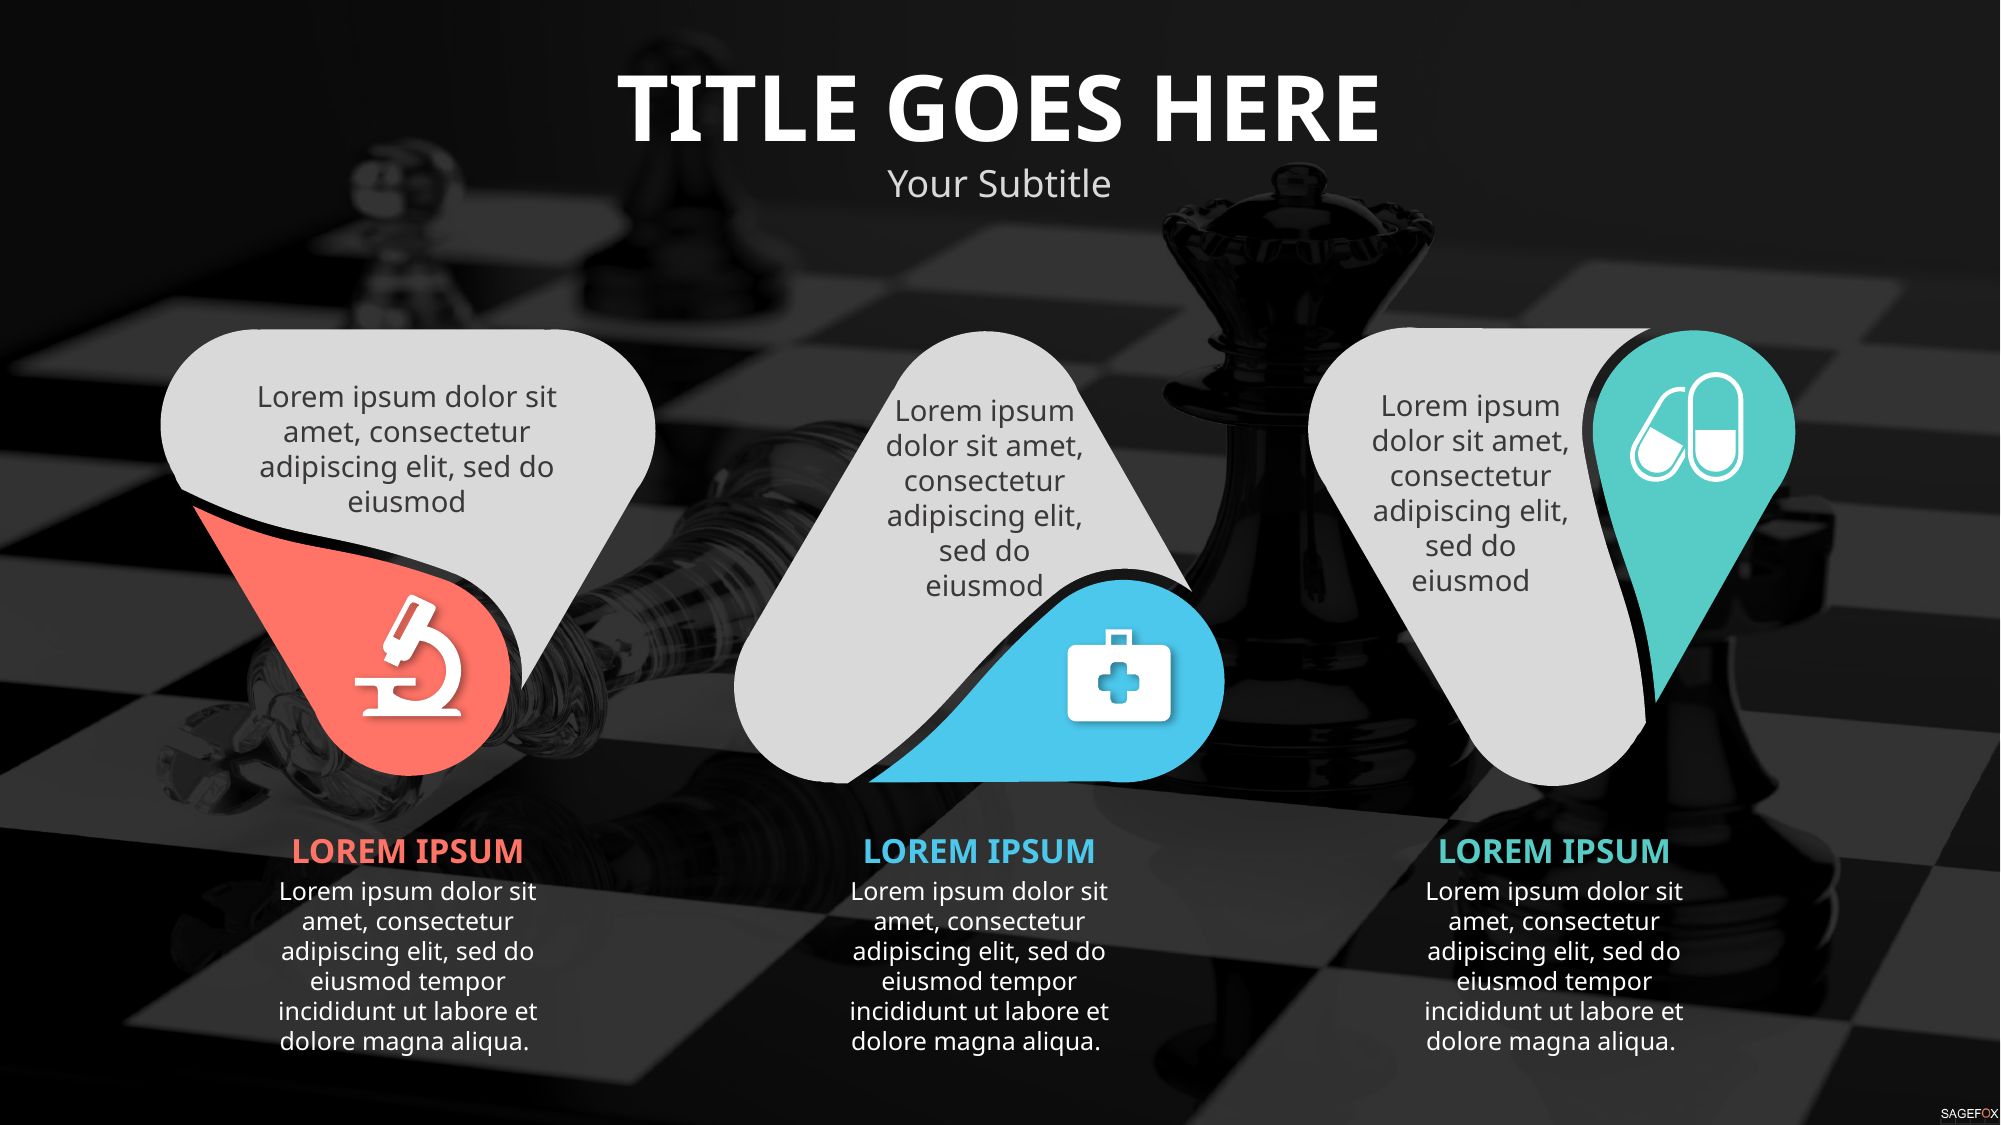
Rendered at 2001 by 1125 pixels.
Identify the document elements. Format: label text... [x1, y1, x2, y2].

text_box LOREM IPSUM Lorem ipsum dolor sit amet, consectetur adipiscing elit, sed do eiusmod tempor incididunt ut labore et dolore magna aliqua. [1384, 823, 1725, 1063]
text_box [1067, 629, 1171, 722]
text_box [190, 503, 512, 777]
text_box [1392, 481, 1647, 787]
text_box [894, 330, 1077, 385]
text_box Lorem ipsum dolor sit amet, consectetur adipiscing elit, sed do eiusmod [213, 371, 602, 526]
text_box [1307, 326, 1651, 533]
text_box [733, 435, 1037, 785]
text_box [1591, 329, 1797, 707]
text_box TITLE GOES HERE Your Subtitle [548, 42, 1452, 322]
picture [0, 0, 2001, 1125]
text_box [864, 578, 1226, 784]
text_box [1105, 436, 1194, 593]
text_box [354, 594, 462, 717]
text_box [1626, 371, 1744, 486]
text_box LOREM IPSUM Lorem ipsum dolor sit amet, consectetur adipiscing elit, sed do eiusmod tempor incididunt ut labore et dolore magna aliqua. [809, 823, 1150, 1063]
text_box LOREM IPSUM Lorem ipsum dolor sit amet, consectetur adipiscing elit, sed do eiusmod tempor incididunt ut labore et dolore magna aliqua. [237, 823, 579, 1063]
text_box [159, 328, 657, 691]
text_box Lorem ipsum dolor sit amet, consectetur adipiscing elit, sed do eiusmod [1351, 379, 1591, 605]
text_box Lorem ipsum dolor sit amet, consectetur adipiscing elit, sed do eiusmod [865, 385, 1105, 610]
